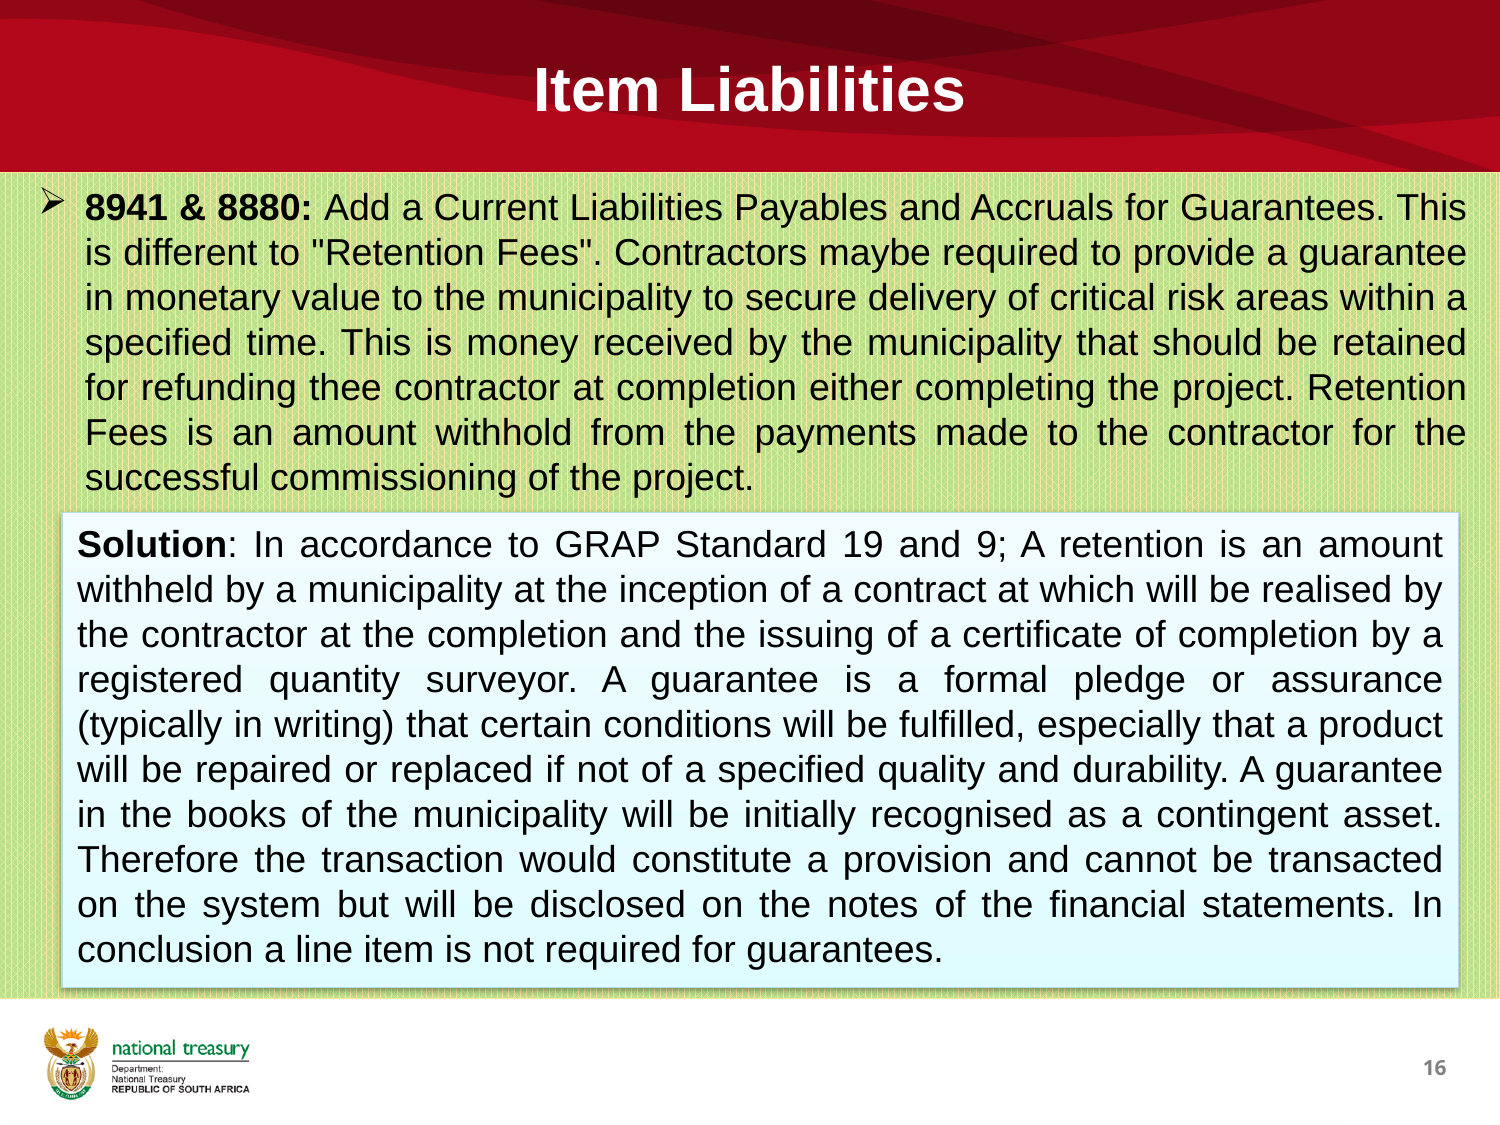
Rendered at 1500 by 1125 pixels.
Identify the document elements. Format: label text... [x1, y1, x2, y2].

text_box 8941 & 8880: Add a Current Liabilities Payables and Accruals for Guarantees. This is different to "Retention Fees". Contractors maybe required to provide a guarantee in monetary value to the municipality to secure delivery of critical risk areas within a specified time. This is money received by the municipality that should be retained for refunding thee contractor at completion either completing the project. Retention Fees is an amount withhold from the payments made to the contractor for the successful commissioning of the project. [0, 175, 1483, 506]
picture [0, 999, 1500, 1125]
text_box [0, 174, 1500, 997]
text_box Solution: In accordance to GRAP Standard 19 and 9; A retention is an amount withheld by a municipality at the inception of a contract at which will be realised by the contractor at the completion and the issuing of a certificate of completion by a registered quantity surveyor. A guarantee is a formal pledge or assurance (typically in writing) that certain conditions will be fulfilled, especially that a product will be repaired or replaced if not of a specified quality and durability. A guarantee in the books of the municipality will be initially recognised as a contingent asset. Therefore the transaction would constitute a provision and cannot be transacted on the system but will be disclosed on the notes of the financial statements. In conclusion a line item is not required for guarantees. [61, 512, 1459, 988]
title Item Liabilities [0, 0, 1500, 172]
slide_number 16 [1148, 1047, 1462, 1123]
